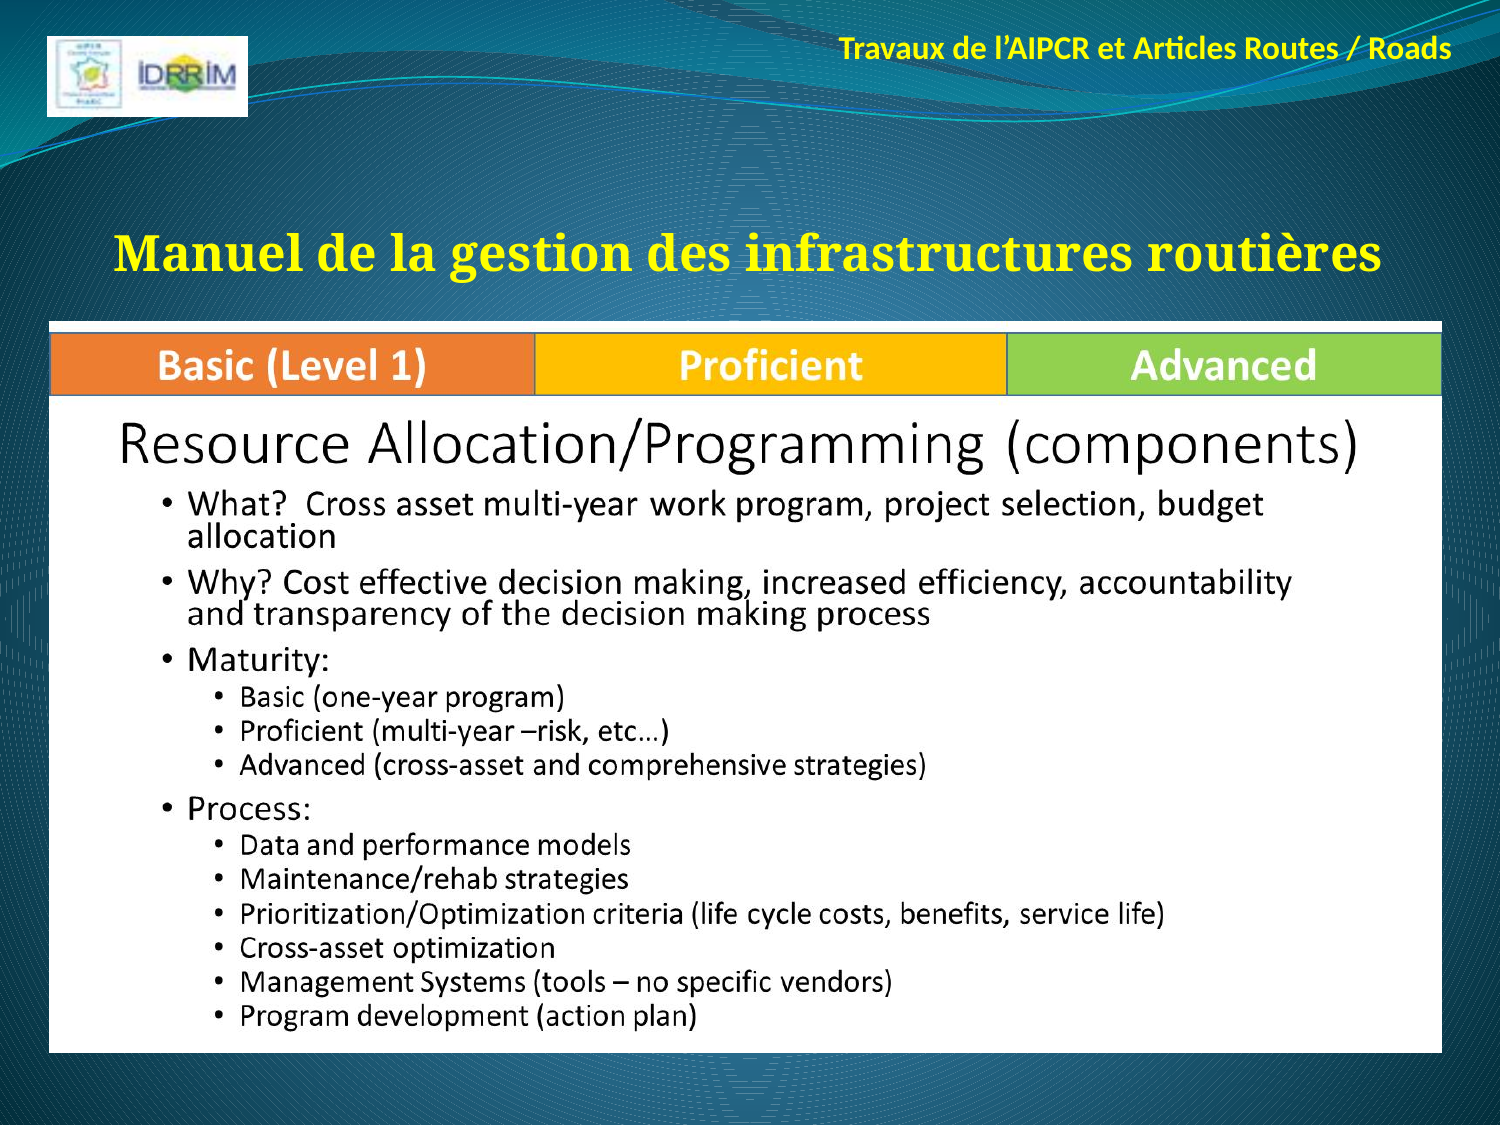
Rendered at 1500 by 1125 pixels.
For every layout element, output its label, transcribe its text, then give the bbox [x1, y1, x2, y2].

text_box Manuel de la gestion des infrastructures routières [98, 213, 1399, 289]
picture [48, 321, 1442, 1053]
picture [46, 37, 249, 117]
title Travaux de l’AIPCR et Articles Routes / Roads [838, 15, 1473, 67]
